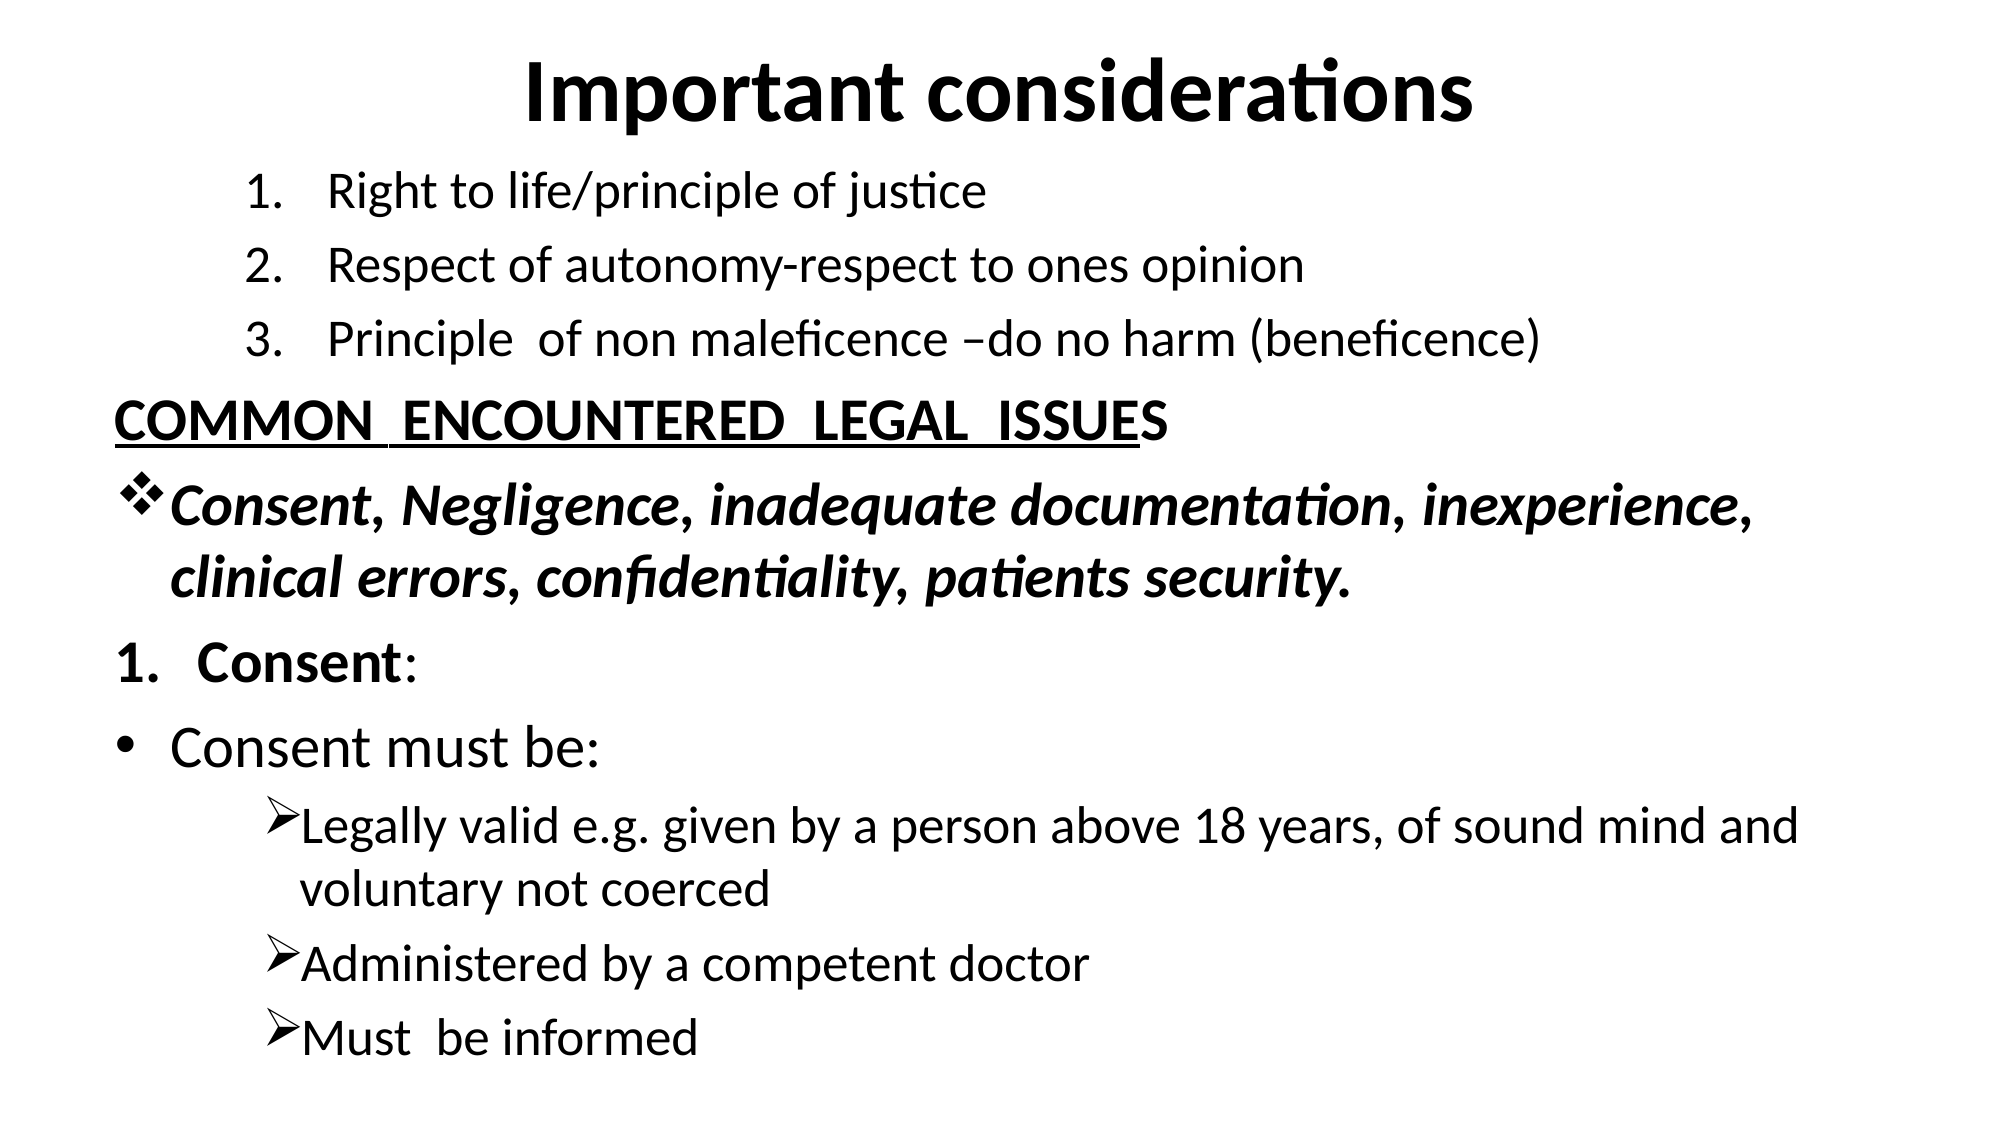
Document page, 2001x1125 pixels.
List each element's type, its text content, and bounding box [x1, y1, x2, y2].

title Important considerations [99, 23, 1900, 147]
list Right to life/principle of justice Respect of autonomy-respect to ones opinion Principle of non maleficence –do no harm (beneficence) COMMON ENCOUNTERED LEGAL ISSUES Consent, Negligence, inadequate documentation, inexperience, clinical errors, confidentiality, patients security. Consent: Consent must be: Legally valid e.g. given by a person above 18 years, of sound mind and voluntary not coerced Administered by a competent doctor Must be informed [99, 147, 1900, 1082]
